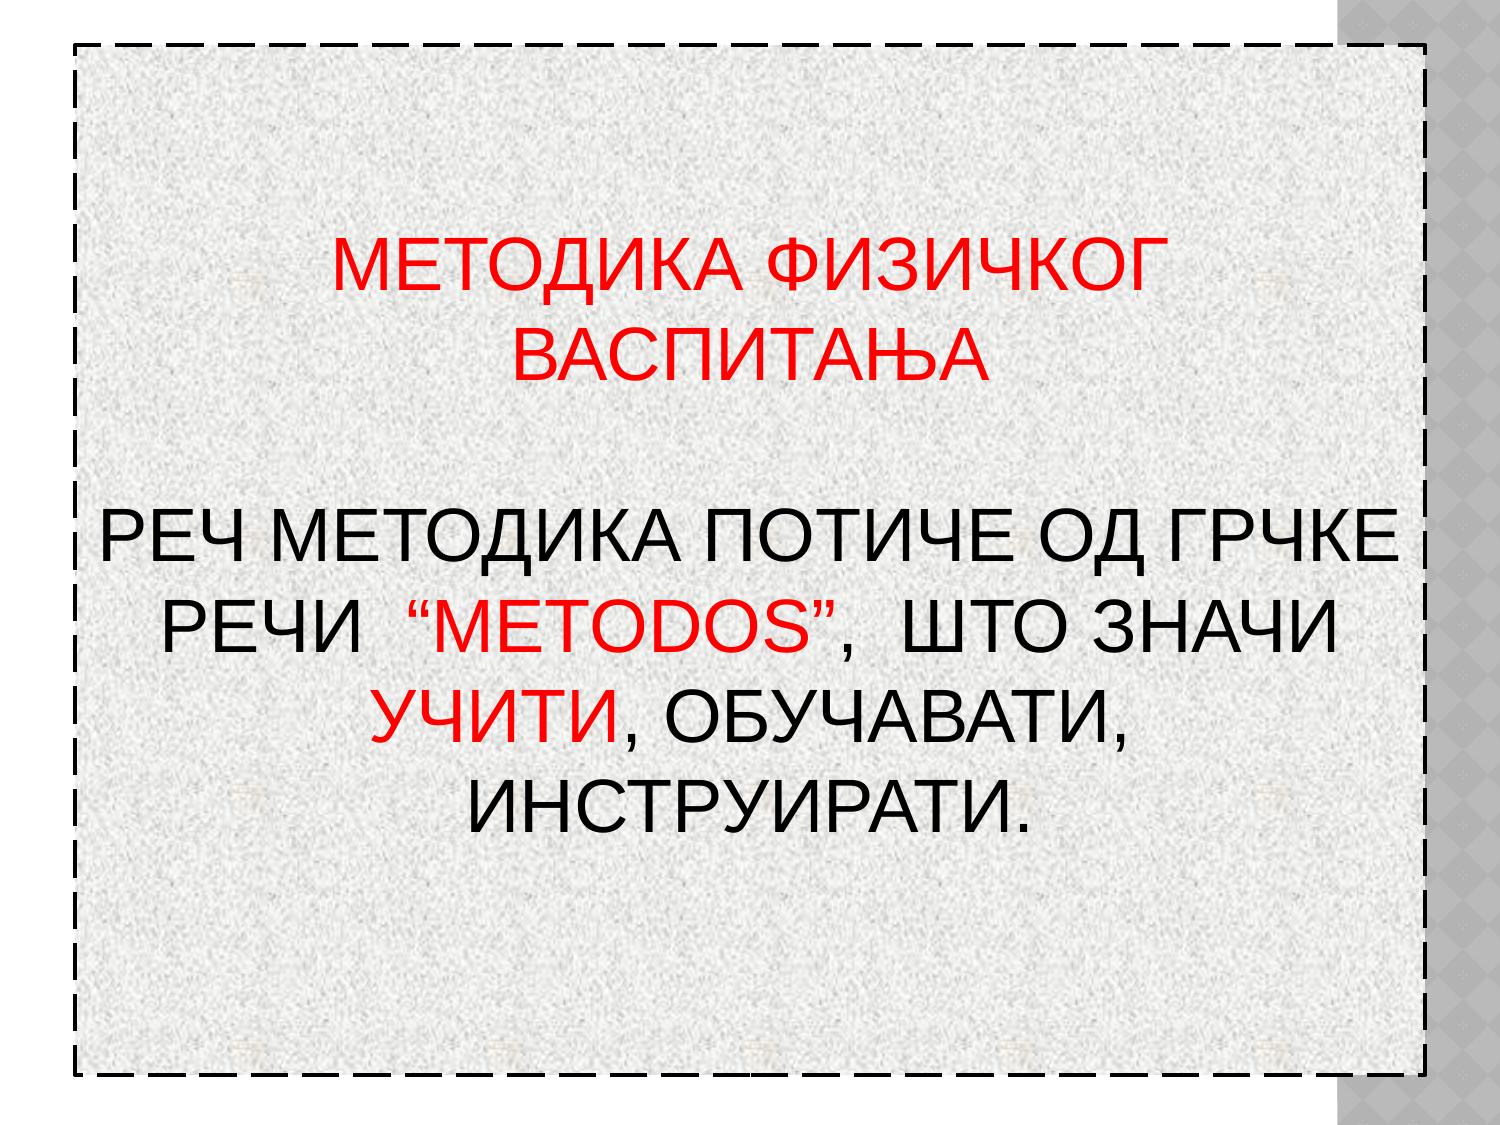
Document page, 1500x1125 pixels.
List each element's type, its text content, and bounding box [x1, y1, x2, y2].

title МЕТОДИКА ФИЗИЧКОГ ВАСПИТАЊА Реч методика потиче од грчке речи “metodоs”, што значи учити, обучавати, инструирати. [75, 45, 1425, 1075]
